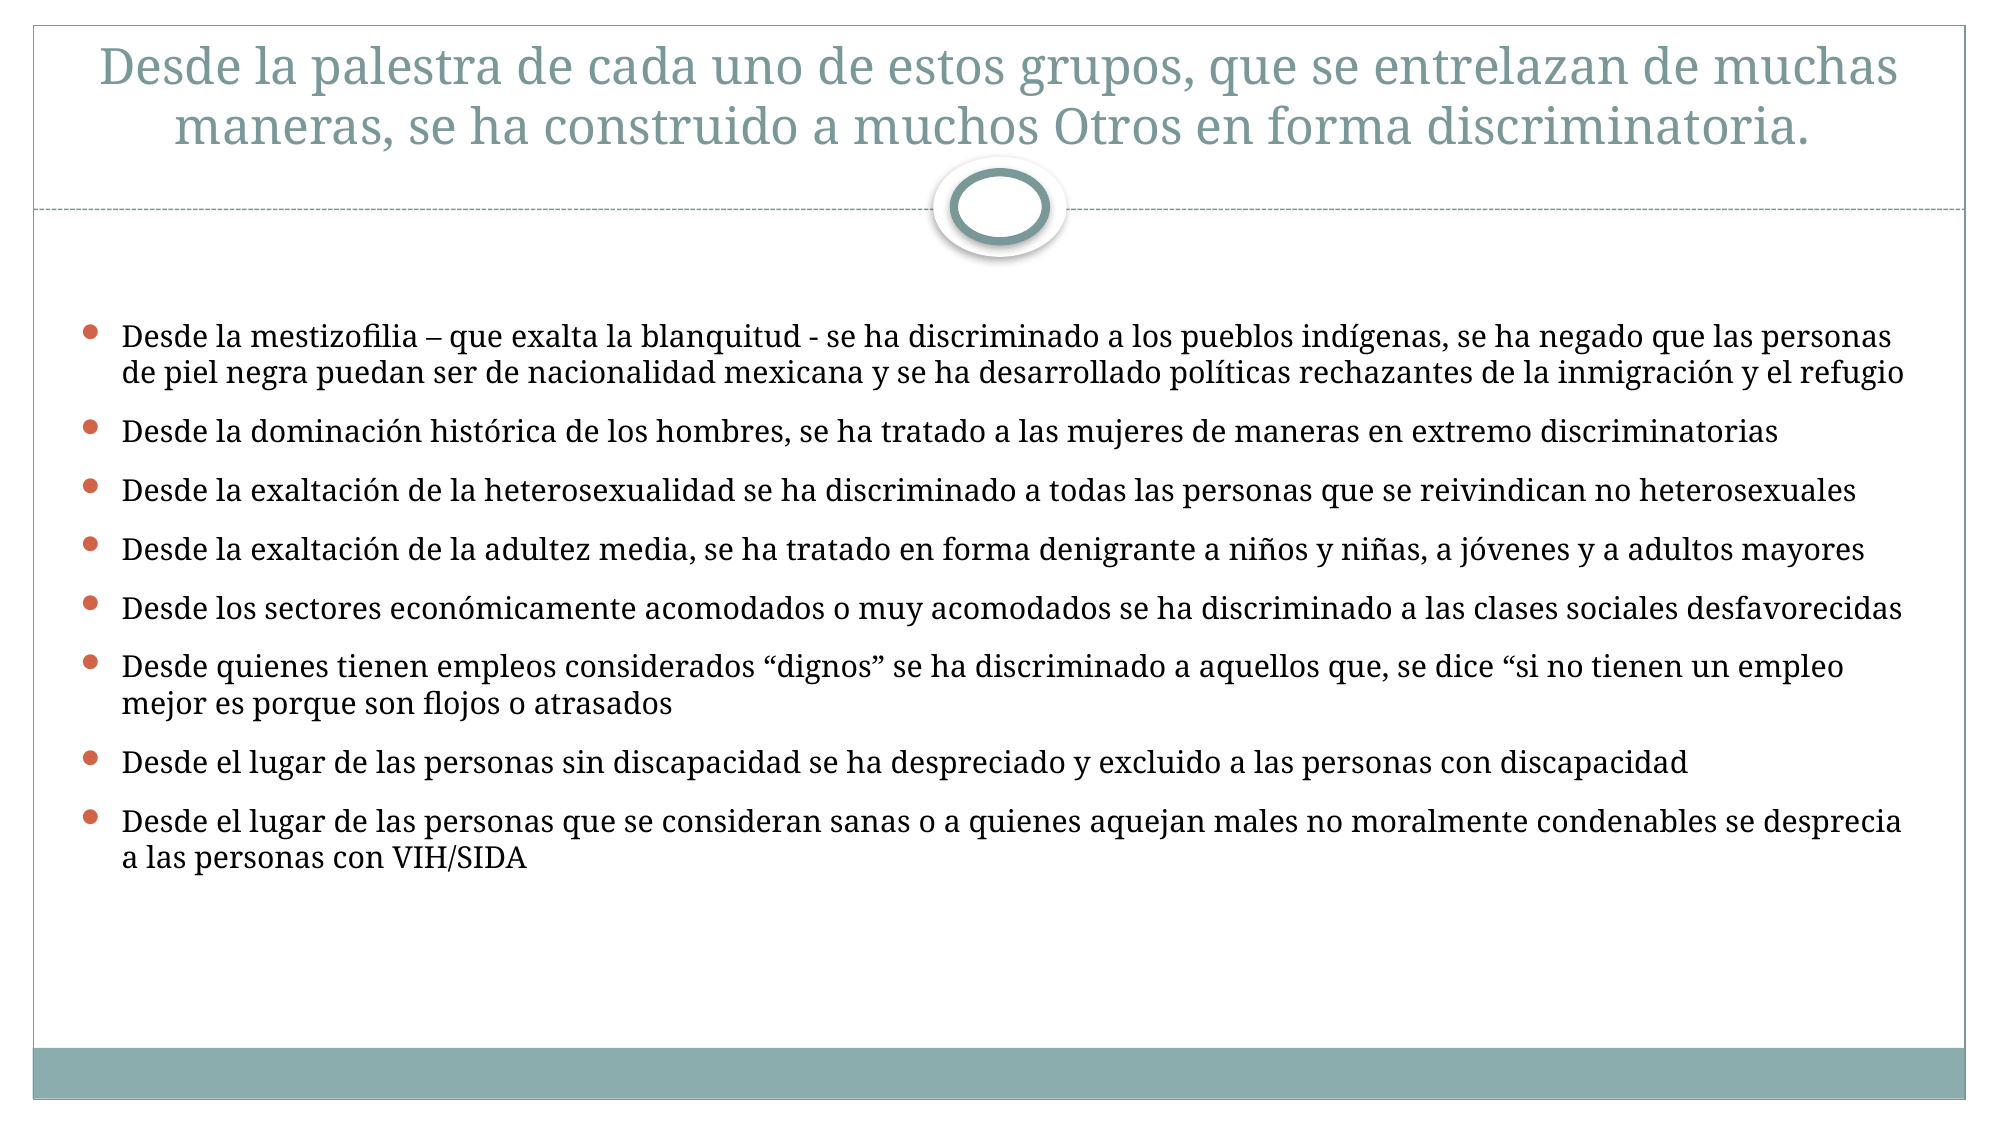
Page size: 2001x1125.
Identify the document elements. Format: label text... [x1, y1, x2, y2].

title Desde la palestra de cada uno de estos grupos, que se entrelazan de muchas maneras, se ha construido a muchos Otros en forma discriminatoria. [66, 37, 1933, 162]
list Desde la mestizofilia – que exalta la blanquitud - se ha discriminado a los pueblos indígenas, se ha negado que las personas de piel negra puedan ser de nacionalidad mexicana y se ha desarrollado políticas rechazantes de la inmigración y el refugio Desde la dominación histórica de los hombres, se ha tratado a las mujeres de maneras en extremo discriminatorias Desde la exaltación de la heterosexualidad se ha discriminado a todas las personas que se reivindican no heterosexuales Desde la exaltación de la adultez media, se ha tratado en forma denigrante a niños y niñas, a jóvenes y a adultos mayores Desde los sectores económicamente acomodados o muy acomodados se ha discriminado a las clases sociales desfavorecidas Desde quienes tienen empleos considerados “dignos” se ha discriminado a aquellos que, se dice “si no tienen un empleo mejor es porque son flojos o atrasados Desde el lugar de las personas sin discapacidad se ha despreciado y excluido a las personas con discapacidad Desde el lugar de las personas que se consideran sanas o a quienes aquejan males no moralmente condenables se desprecia a las personas con VIH/SIDA [66, 250, 1926, 1001]
